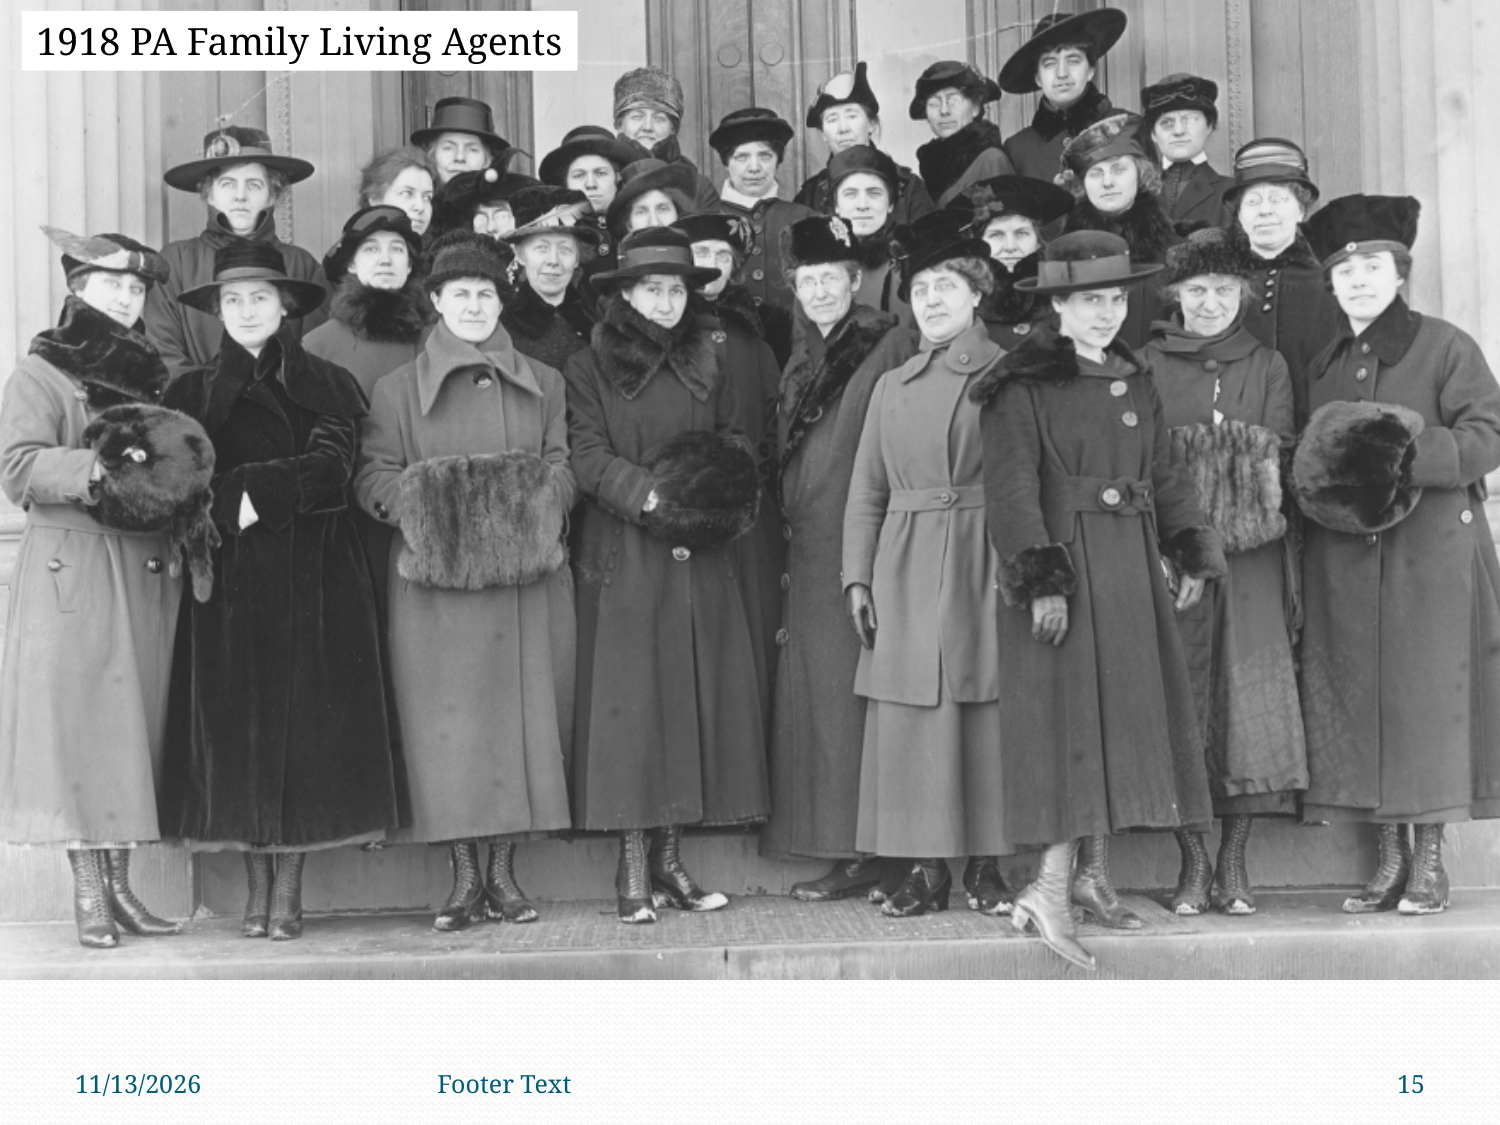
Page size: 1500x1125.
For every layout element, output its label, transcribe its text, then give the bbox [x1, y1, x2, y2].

footer Footer Text [437, 1042, 988, 1103]
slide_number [75, 1042, 425, 1103]
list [0, 0, 1500, 980]
slide_number 15 [1299, 1042, 1425, 1103]
